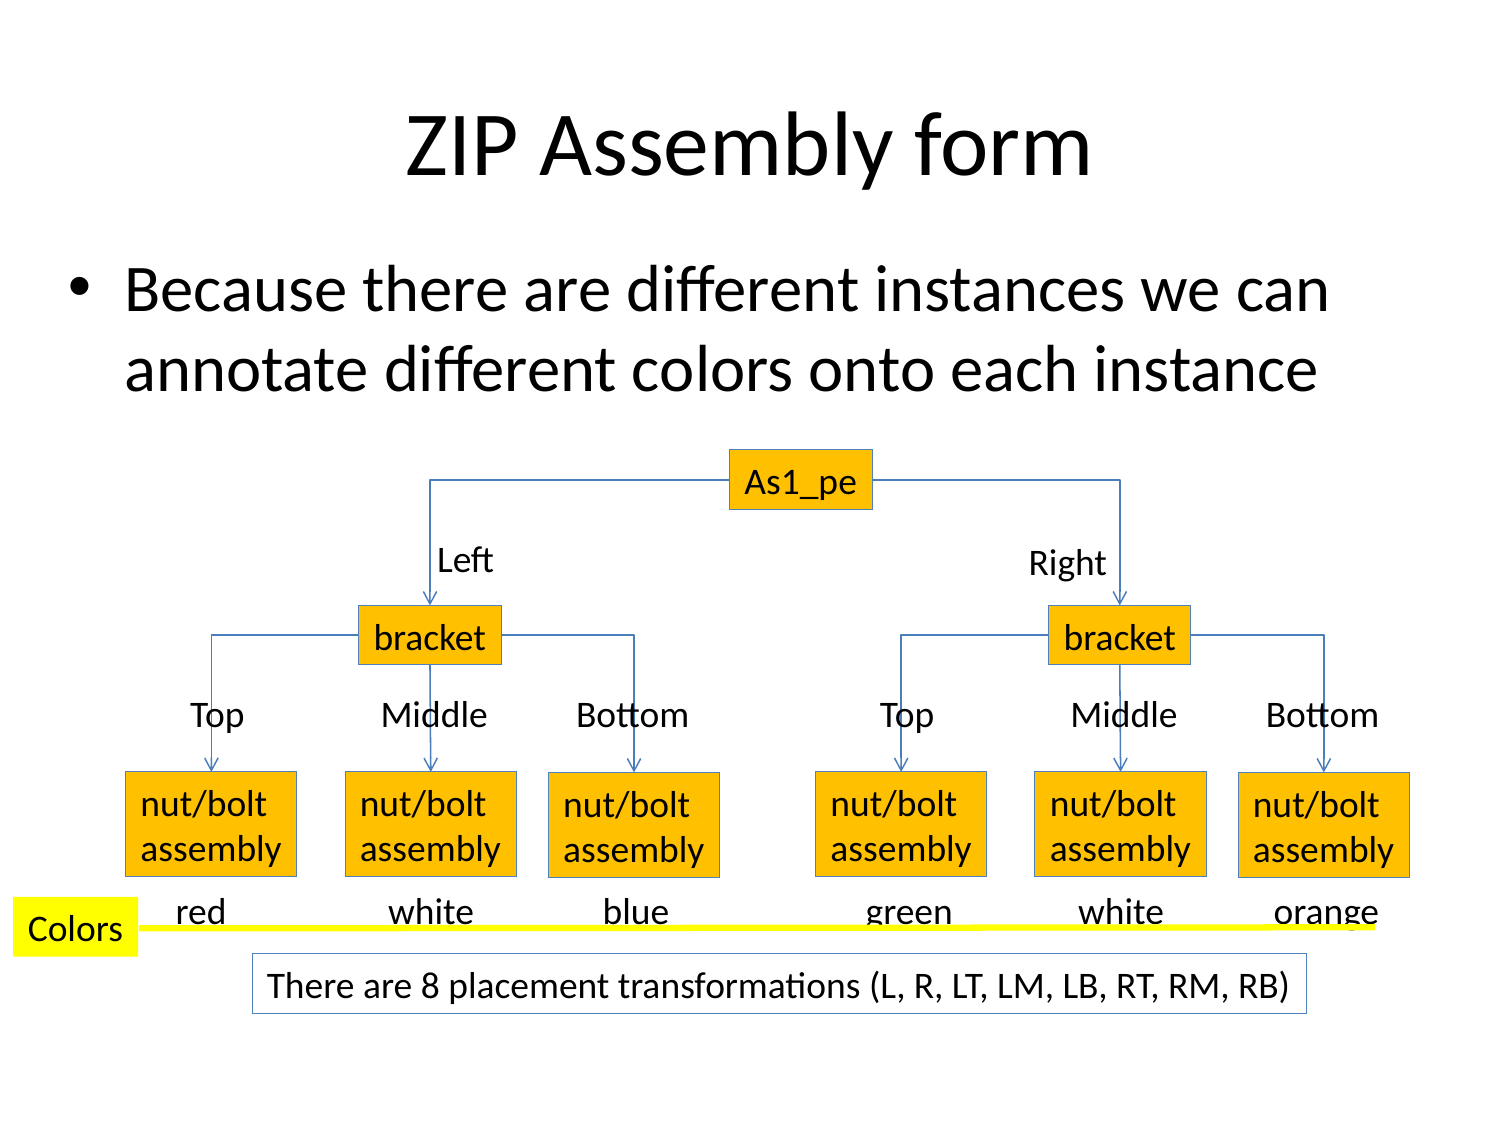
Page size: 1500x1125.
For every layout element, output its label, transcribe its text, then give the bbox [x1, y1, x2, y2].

text_box Middle [1125, 682, 1186, 742]
text_box bracket [1048, 605, 1191, 665]
text_box As1_pe [729, 449, 873, 510]
text_box orange [1258, 880, 1395, 940]
text_box There are 8 placement transformations (L, R, LT, LM, LB, RT, RM, RB) [252, 953, 1307, 1014]
text_box white [373, 880, 490, 925]
text_box nut/bolt assembly [815, 771, 987, 877]
text_box Colors [13, 896, 139, 957]
text_box Bottom [640, 682, 705, 742]
text_box Middle [1055, 682, 1114, 742]
text_box nut/bolt assembly [1238, 772, 1410, 878]
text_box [1191, 635, 1325, 773]
text_box green [850, 880, 969, 924]
text_box white [1063, 880, 1179, 924]
title ZIP Assembly form [75, 45, 1425, 233]
text_box red [160, 880, 242, 925]
text_box nut/bolt assembly [1034, 771, 1207, 877]
text_box bracket [358, 605, 502, 665]
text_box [872, 480, 1121, 606]
text_box blue [588, 880, 685, 924]
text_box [501, 635, 635, 773]
text_box Bottom [1329, 682, 1395, 742]
text_box Top [865, 682, 895, 742]
text_box nut/bolt assembly [125, 771, 297, 877]
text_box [429, 480, 730, 606]
text_box Middle [365, 682, 424, 742]
text_box Top [175, 682, 206, 742]
text_box Middle [437, 682, 496, 742]
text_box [211, 635, 359, 773]
text_box nut/bolt assembly [548, 772, 720, 878]
list Because there are different instances we can annotate different colors onto each instance [52, 237, 1403, 980]
text_box nut/bolt assembly [345, 771, 517, 877]
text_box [900, 635, 1048, 773]
